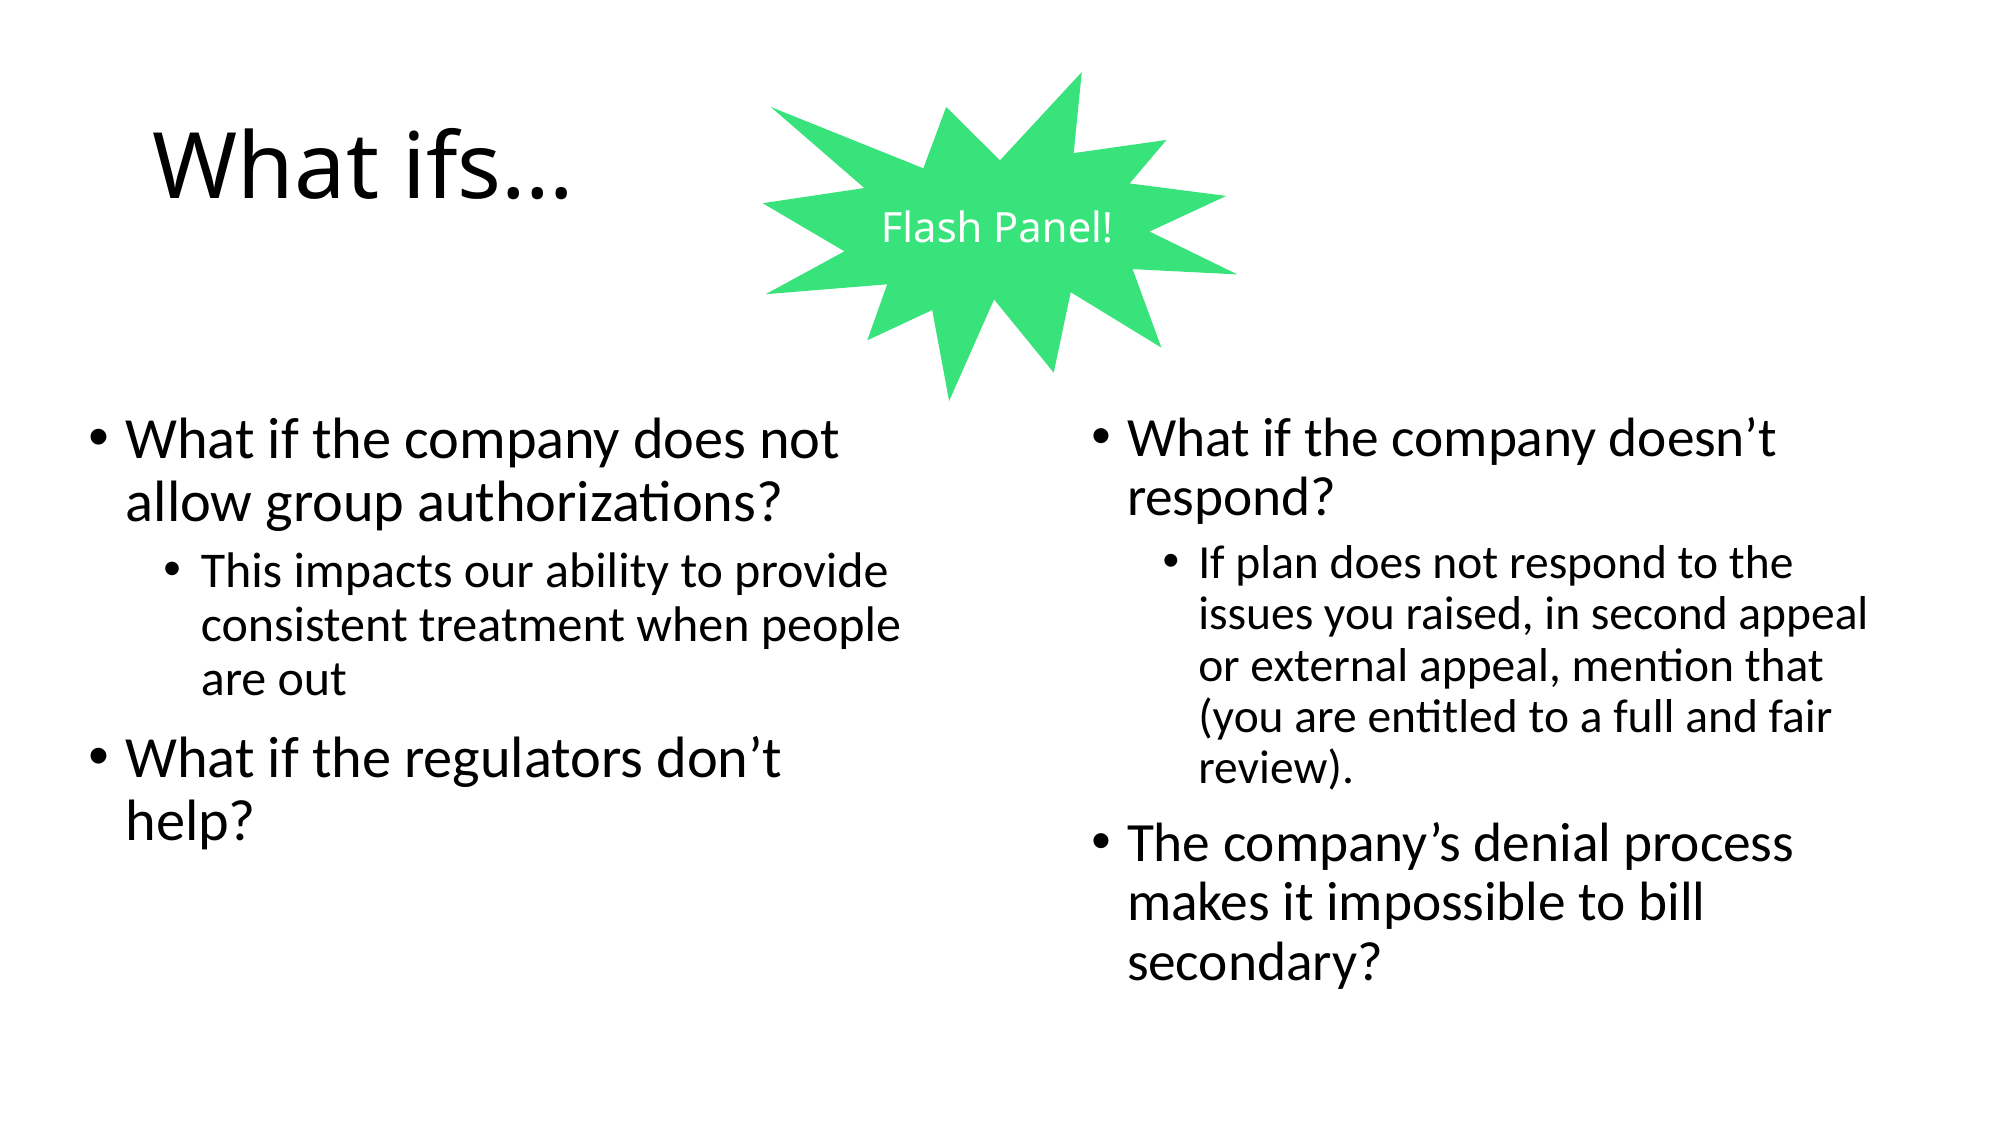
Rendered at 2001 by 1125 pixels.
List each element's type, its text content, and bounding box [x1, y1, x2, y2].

title What ifs… [137, 59, 1863, 278]
text_box Flash Panel! [759, 69, 1238, 405]
list What if the company does not allow group authorizations? This impacts our ability to provide consistent treatment when people are out What if the regulators don’t help? [73, 401, 924, 1006]
list What if the company doesn’t respond? If plan does not respond to the issues you raised, in second appeal or external appeal, mention that (you are entitled to a full and fair review). The company’s denial process makes it impossible to bill secondary? [1076, 401, 1923, 1006]
